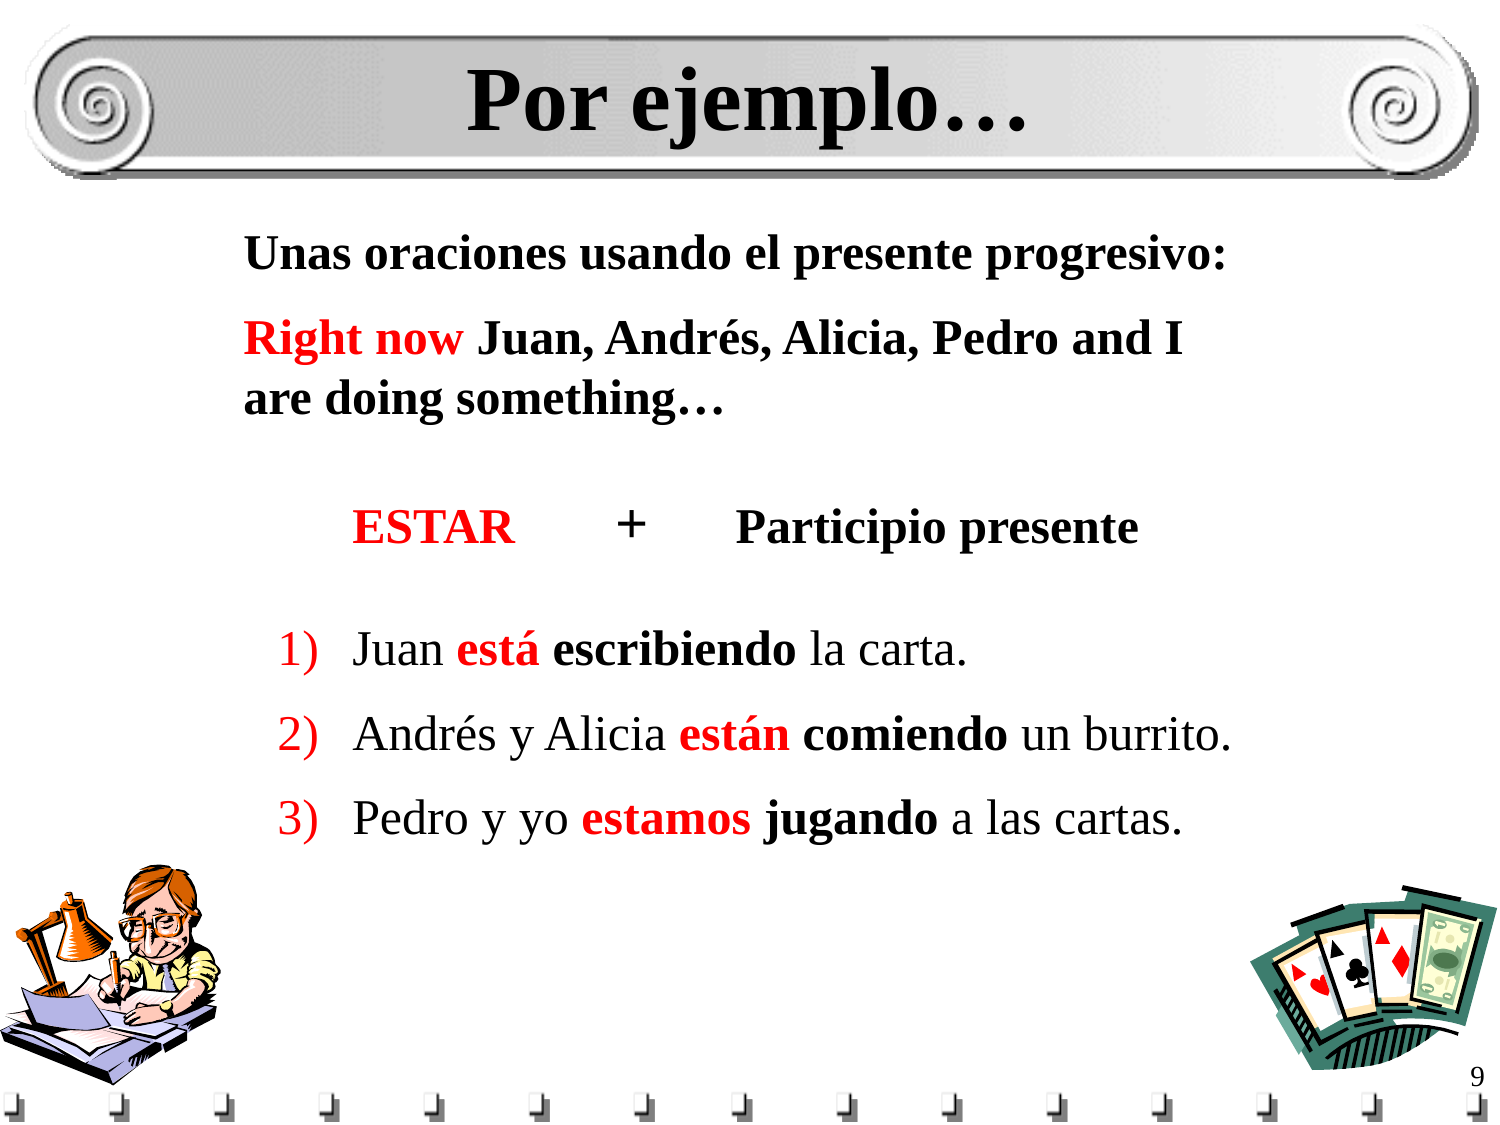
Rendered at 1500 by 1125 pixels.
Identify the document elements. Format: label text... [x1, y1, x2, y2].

text_box ESTAR + Participio presente [337, 477, 1163, 563]
title Por ejemplo… [112, 0, 1388, 188]
picture [24, 24, 112, 175]
picture [1388, 24, 1475, 175]
picture [0, 862, 1500, 1125]
text_box Unas oraciones usando el presente progresivo: Right now Juan, Andrés, Alicia, Pedro and I are doing something… [228, 212, 1263, 433]
picture [1249, 874, 1500, 1074]
text_box Juan está escribiendo la carta. Andrés y Alicia están comiendo un burrito. Pedro y yo estamos jugando a las cartas. [262, 607, 1250, 853]
